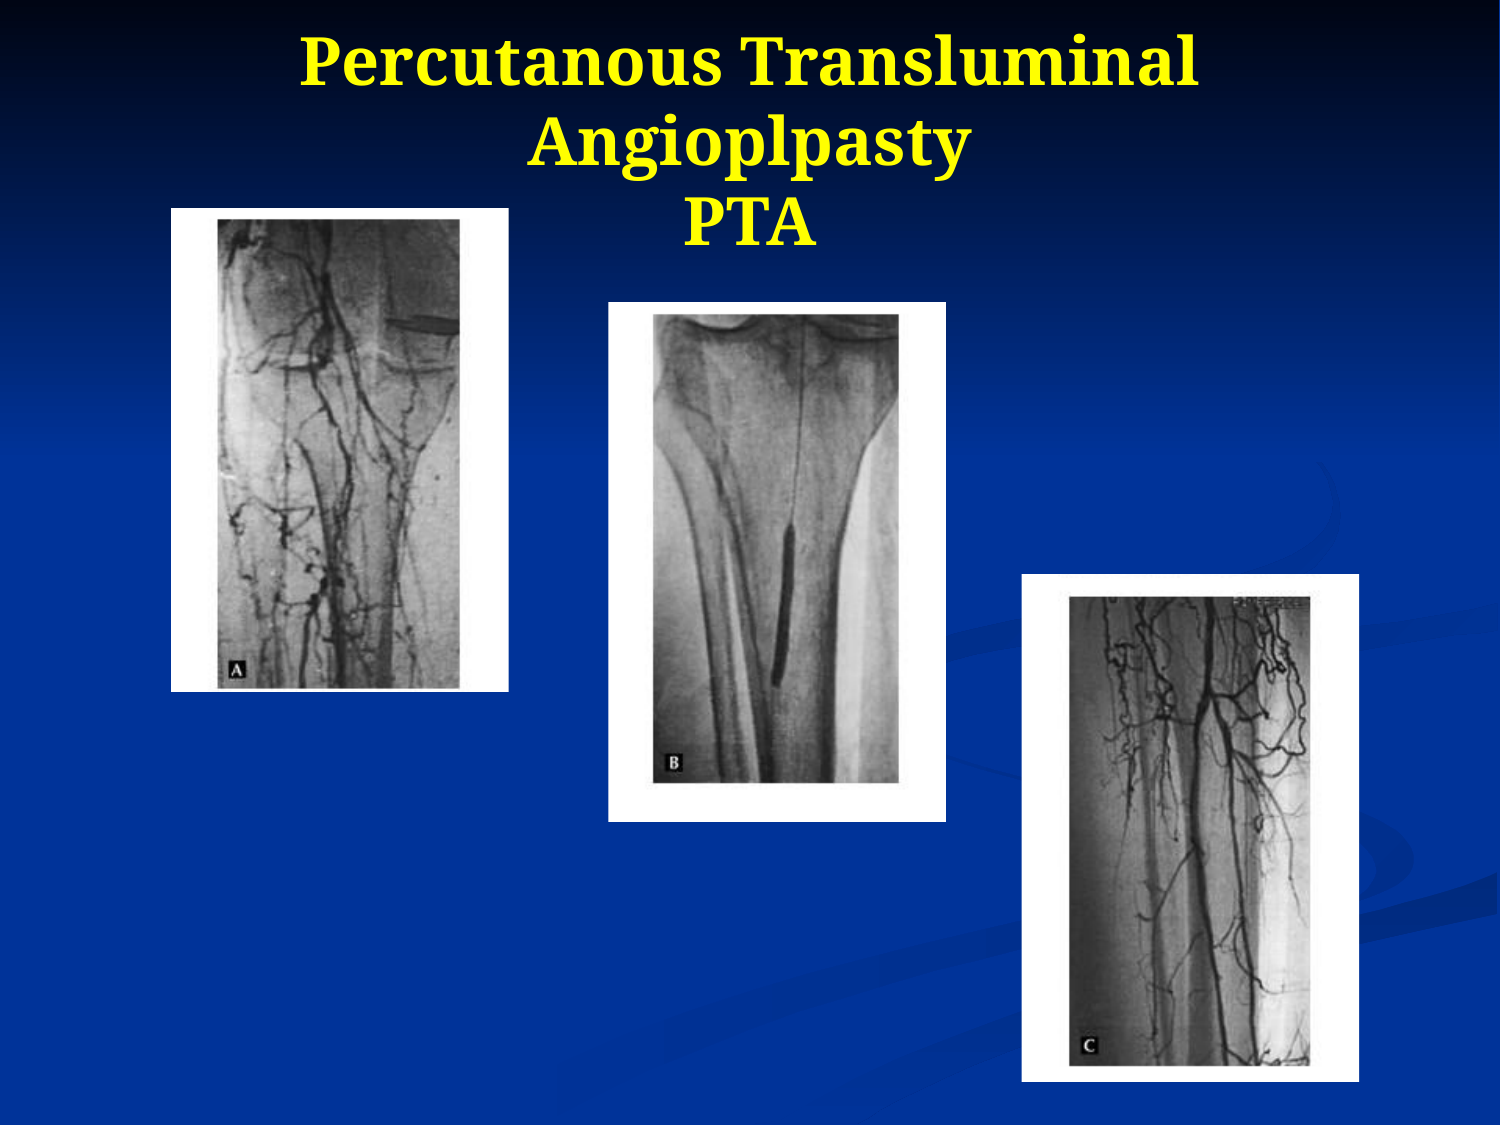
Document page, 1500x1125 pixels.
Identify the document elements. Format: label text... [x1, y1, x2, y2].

text_box Percutanous Transluminal Angioplpasty PTA [74, 11, 1425, 267]
picture [1021, 573, 1360, 1082]
picture [608, 302, 947, 822]
picture [170, 207, 509, 692]
